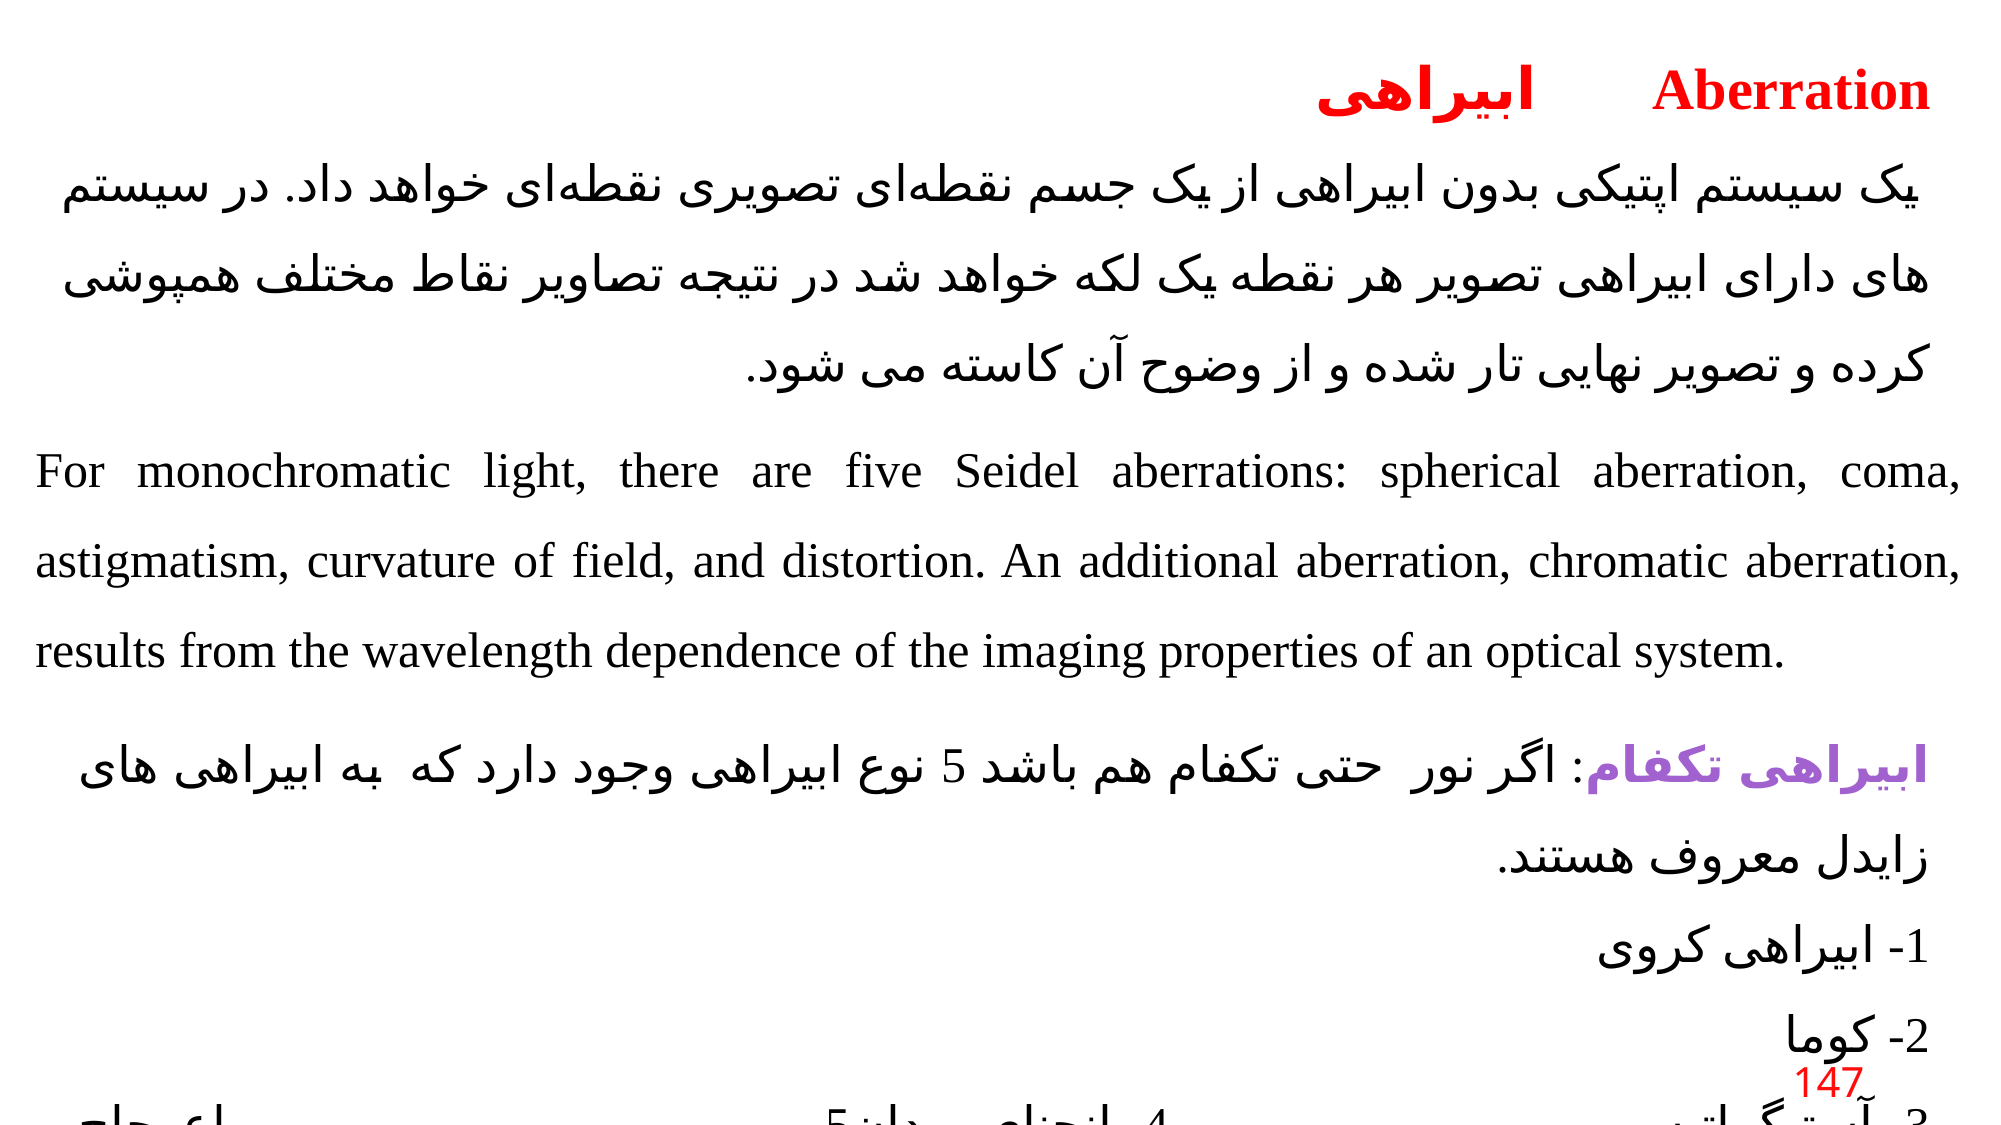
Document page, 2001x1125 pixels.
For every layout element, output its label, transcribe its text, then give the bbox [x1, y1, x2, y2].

text_box ابیراهی تکفام: اگر نور حتی تکفام هم باشد 5 نوع ابیراهی وجود دارد که به ابیراهی های زایدل معروف هستند. 1- ابیراهی کروی 2- کوما 3- آستیگماتیسم 4- انحنای میدان5 - اعوجاج میدان [62, 695, 1945, 1125]
text_box For monochromatic light, there are five Seidel aberrations: spherical aberration, coma, astigmatism, curvature of field, and distortion. An additional aberration, chromatic aberration, results from the wavelength dependence of the imaging properties of an optical system. [20, 400, 1978, 686]
text_box Aberration ابیراهی یک سیستم اپتیکی بدون ابیراهی از یک جسم نقطه‌ای تصویری نقطه‌ای خواهد داد. در سیستم های دارای ابیراهی تصویر هر نقطه یک لکه خواهد شد در نتیجه تصاویر نقاط مختلف همپوشی کرده و تصویر نهایی تار شده و از وضوح آن کاسته می شود. [46, 8, 1946, 399]
slide_number 147 [1777, 1061, 1938, 1107]
